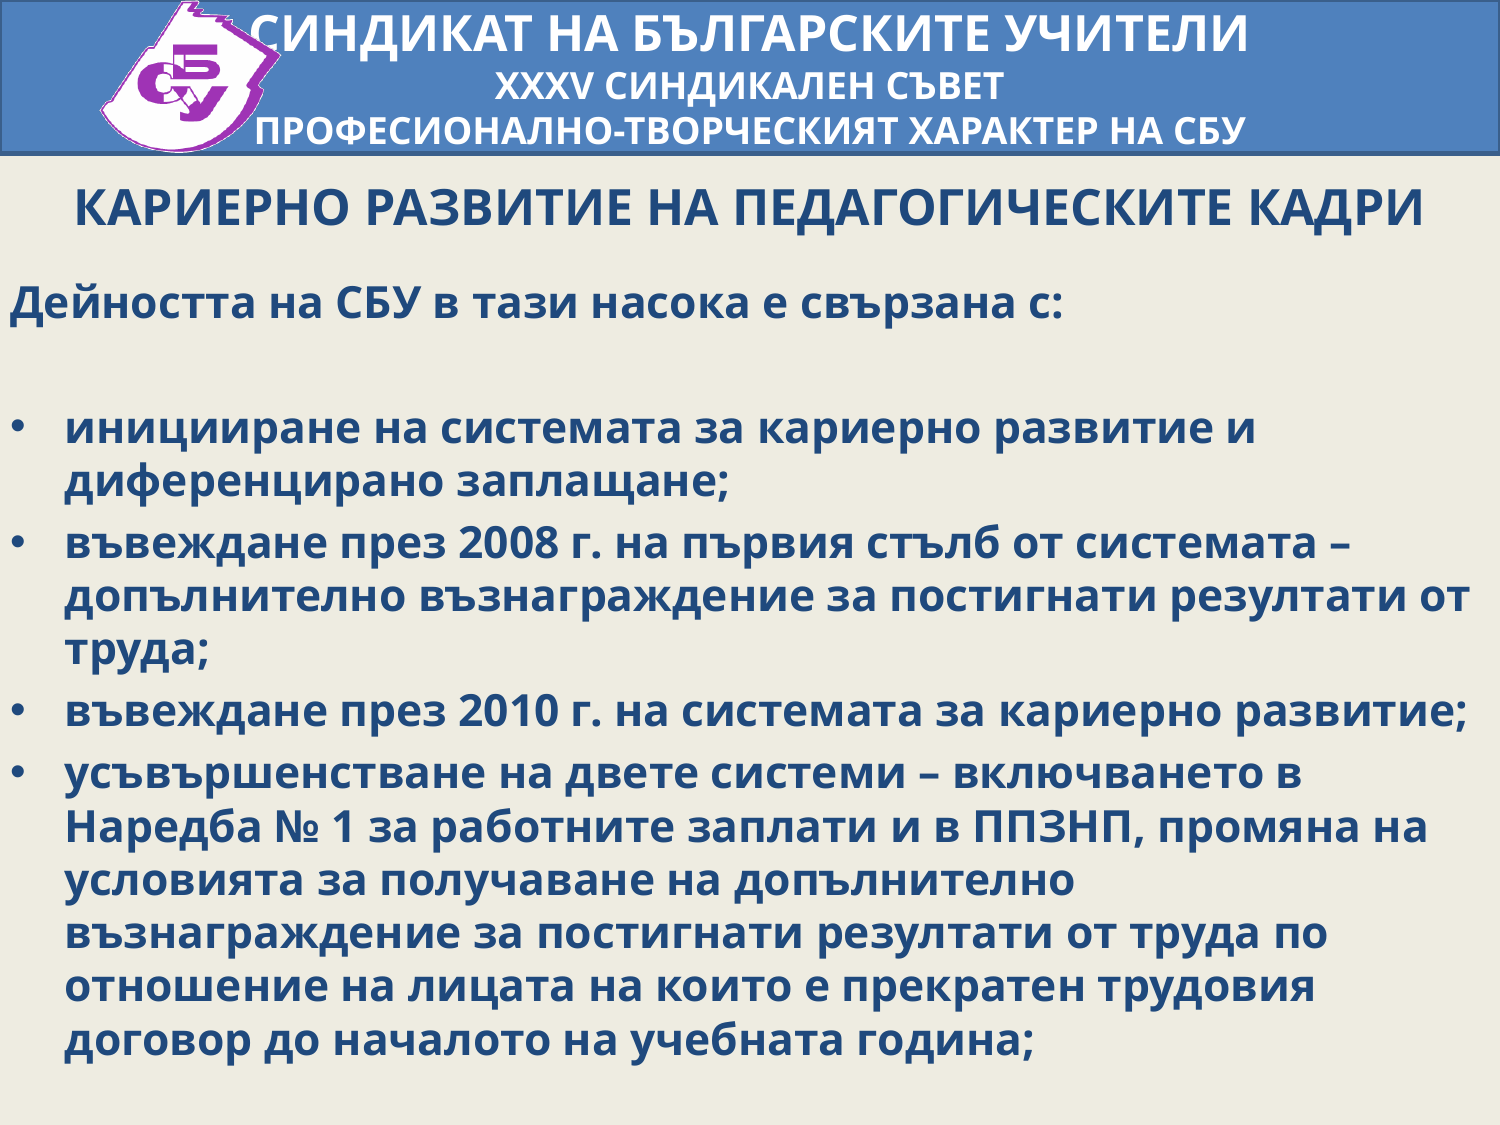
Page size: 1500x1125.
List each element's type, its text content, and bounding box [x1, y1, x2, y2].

text_box Дейността на СБУ в тази насока е свързана с: иницииране на системата за кариерно развитие и диференцирано заплащане; въвеждане през 2008 г. на първия стълб от системата – допълнително възнаграждение за постигнати резултати от труда; въвеждане през 2010 г. на системата за кариерно развитие; усъвършенстване на двете системи – включването в Наредба № 1 за работните заплати и в ППЗНП, промяна на условията за получаване на допълнително възнаграждение за постигнати резултати от труда по отношение на лицата на които е прекратен трудовия договор до началото на учебната година; [0, 267, 1496, 1094]
picture [98, 0, 283, 154]
title КАРИЕРНО РАЗВИТИЕ НА ПЕДАГОГИЧЕСКИТЕ КАДРИ [0, 176, 1500, 236]
